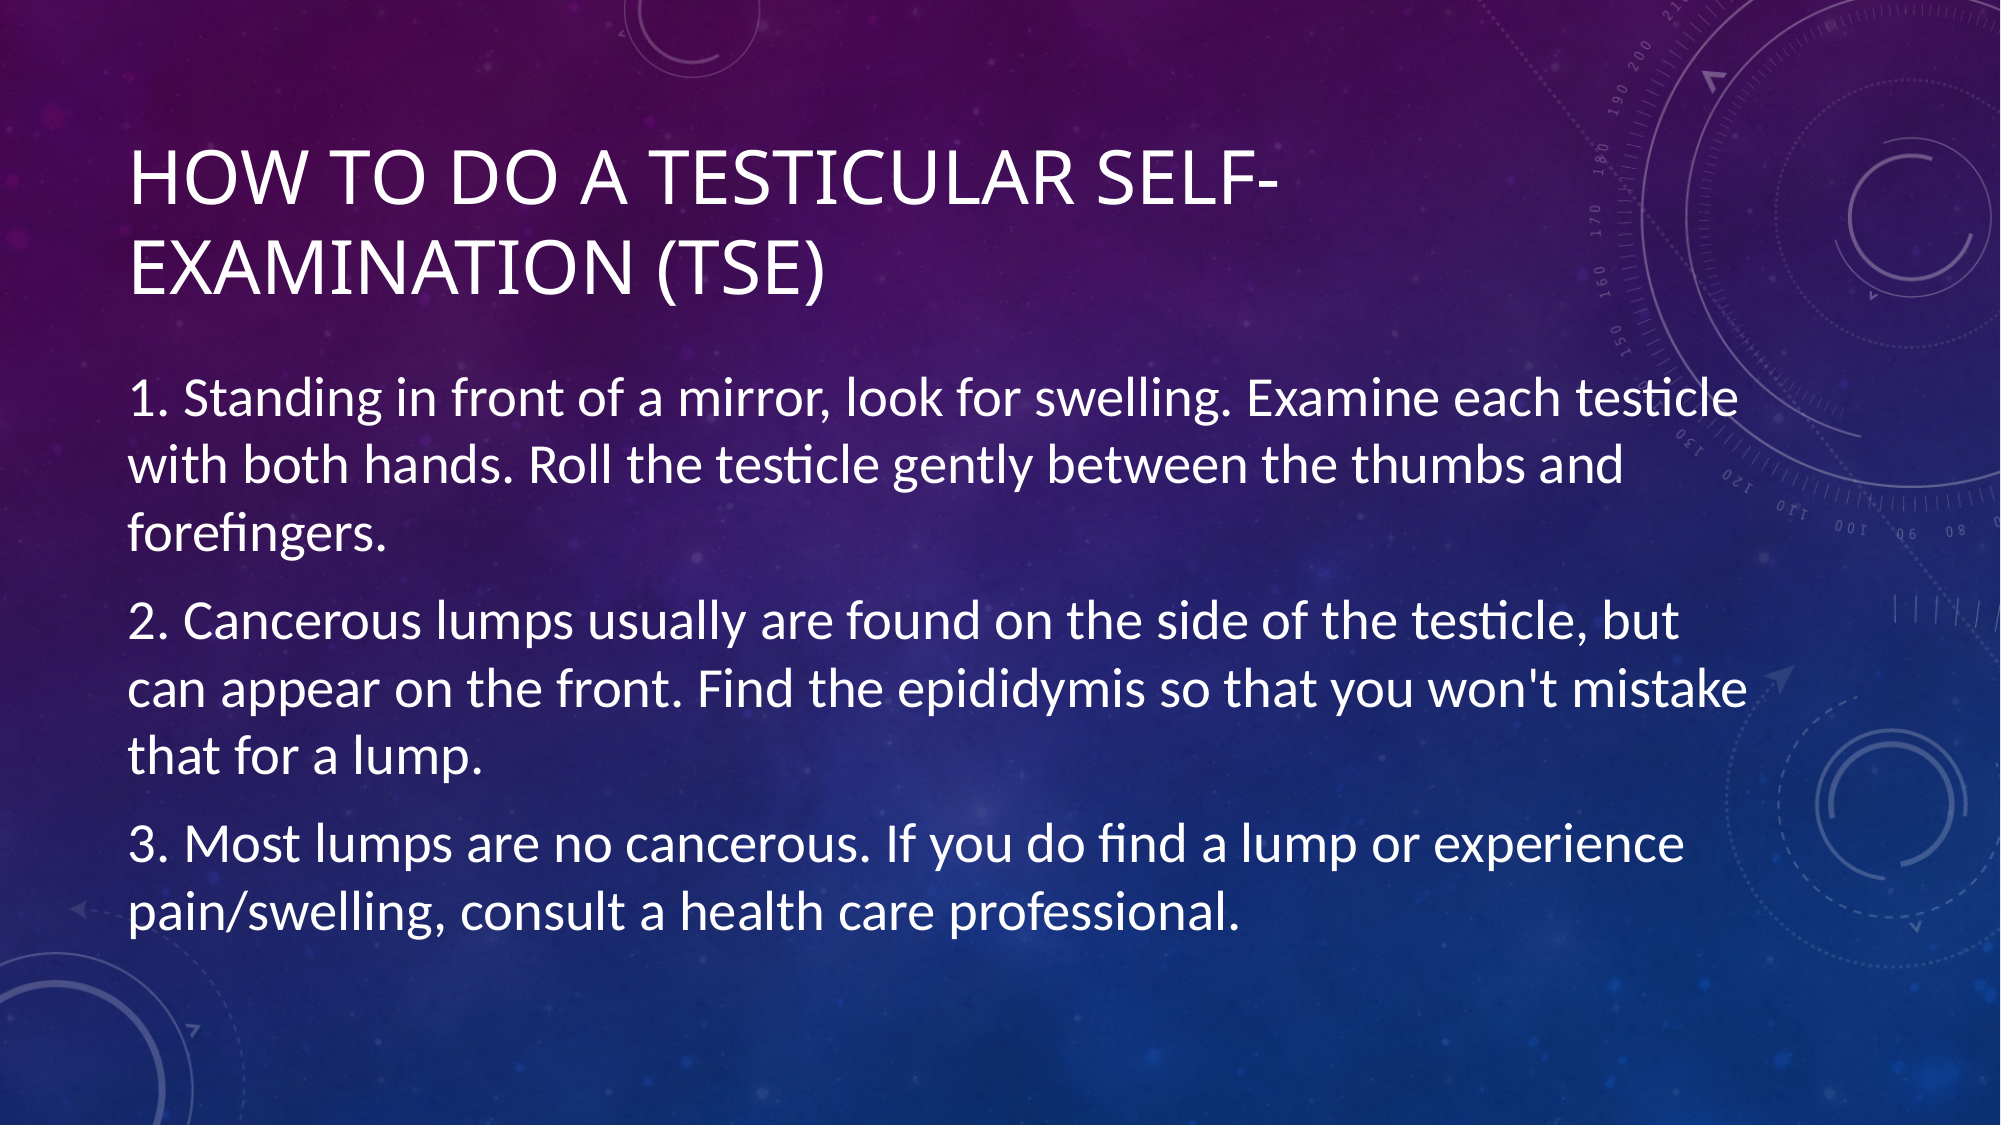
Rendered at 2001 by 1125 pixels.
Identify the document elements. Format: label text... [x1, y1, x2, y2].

list 1. Standing in front of a mirror, look for swelling. Examine each testicle with both hands. Roll the testicle gently between the thumbs and forefingers. 2. Cancerous lumps usually are found on the side of the testicle, but can appear on the front. Find the epididymis so that you won't mistake that for a lump. 3. Most lumps are no cancerous. If you do find a lump or experience pain/swelling, consult a health care professional. [112, 351, 1775, 950]
picture [0, 0, 2001, 1125]
title How to Do a testicular self-examination (TSE) [112, 99, 1775, 339]
